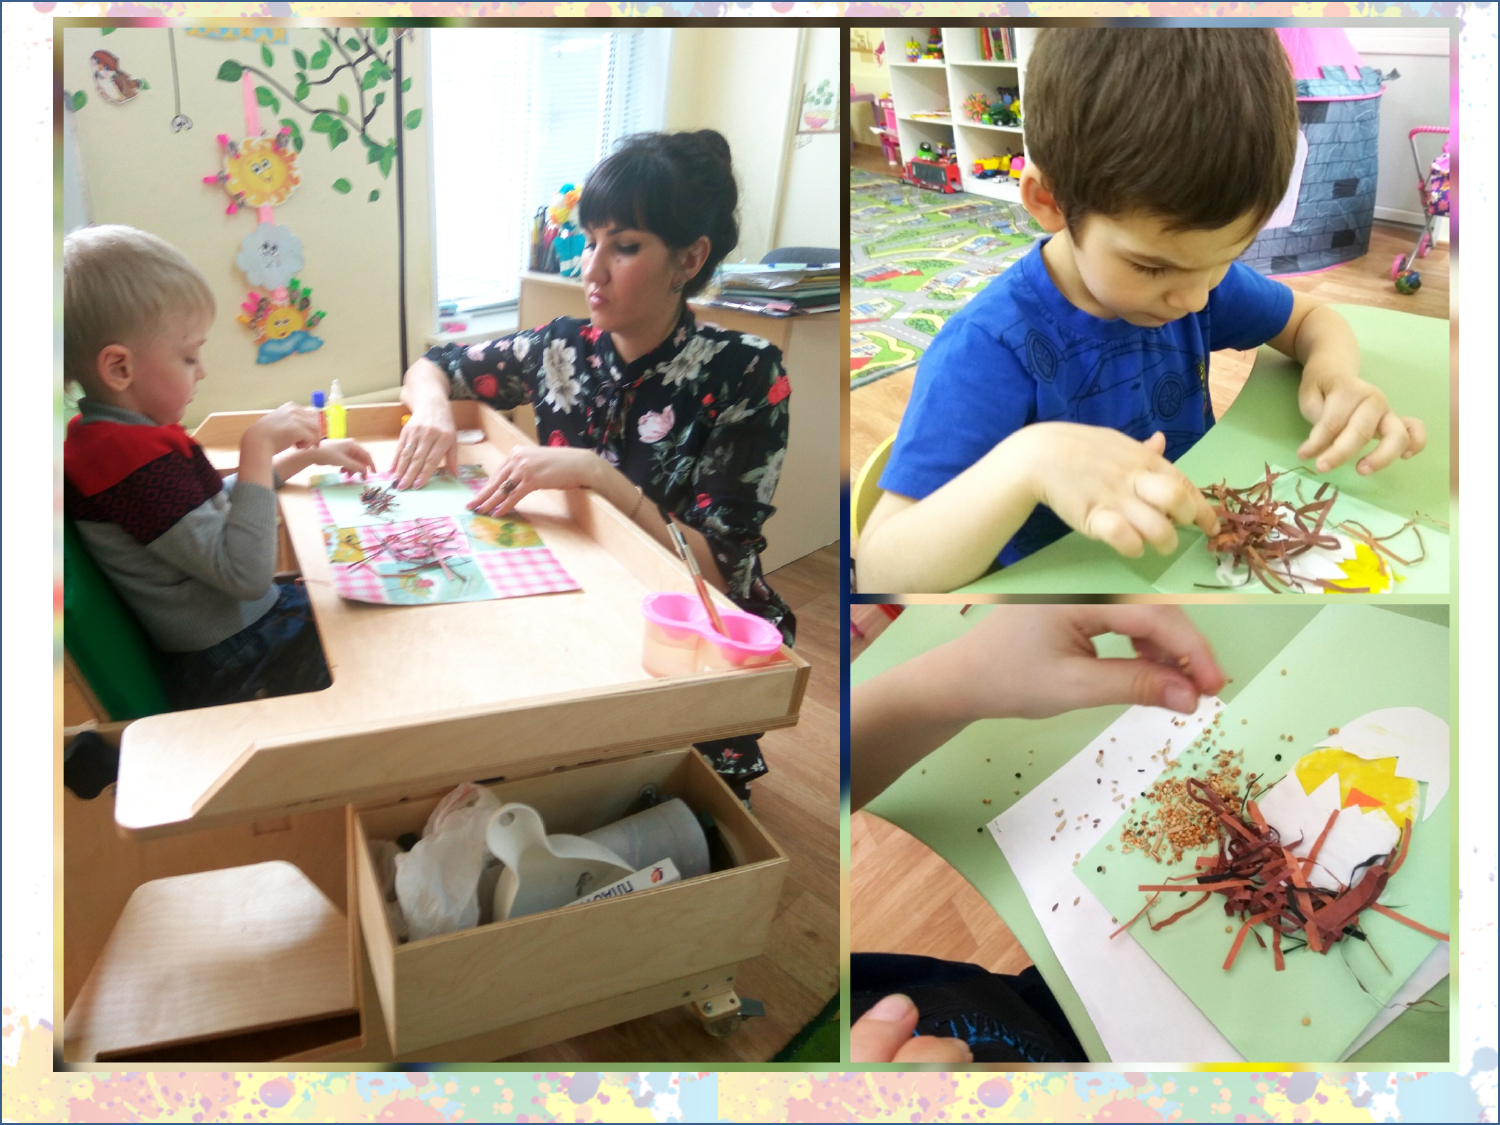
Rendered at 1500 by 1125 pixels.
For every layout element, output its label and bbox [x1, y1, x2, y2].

picture [52, 17, 1459, 1072]
